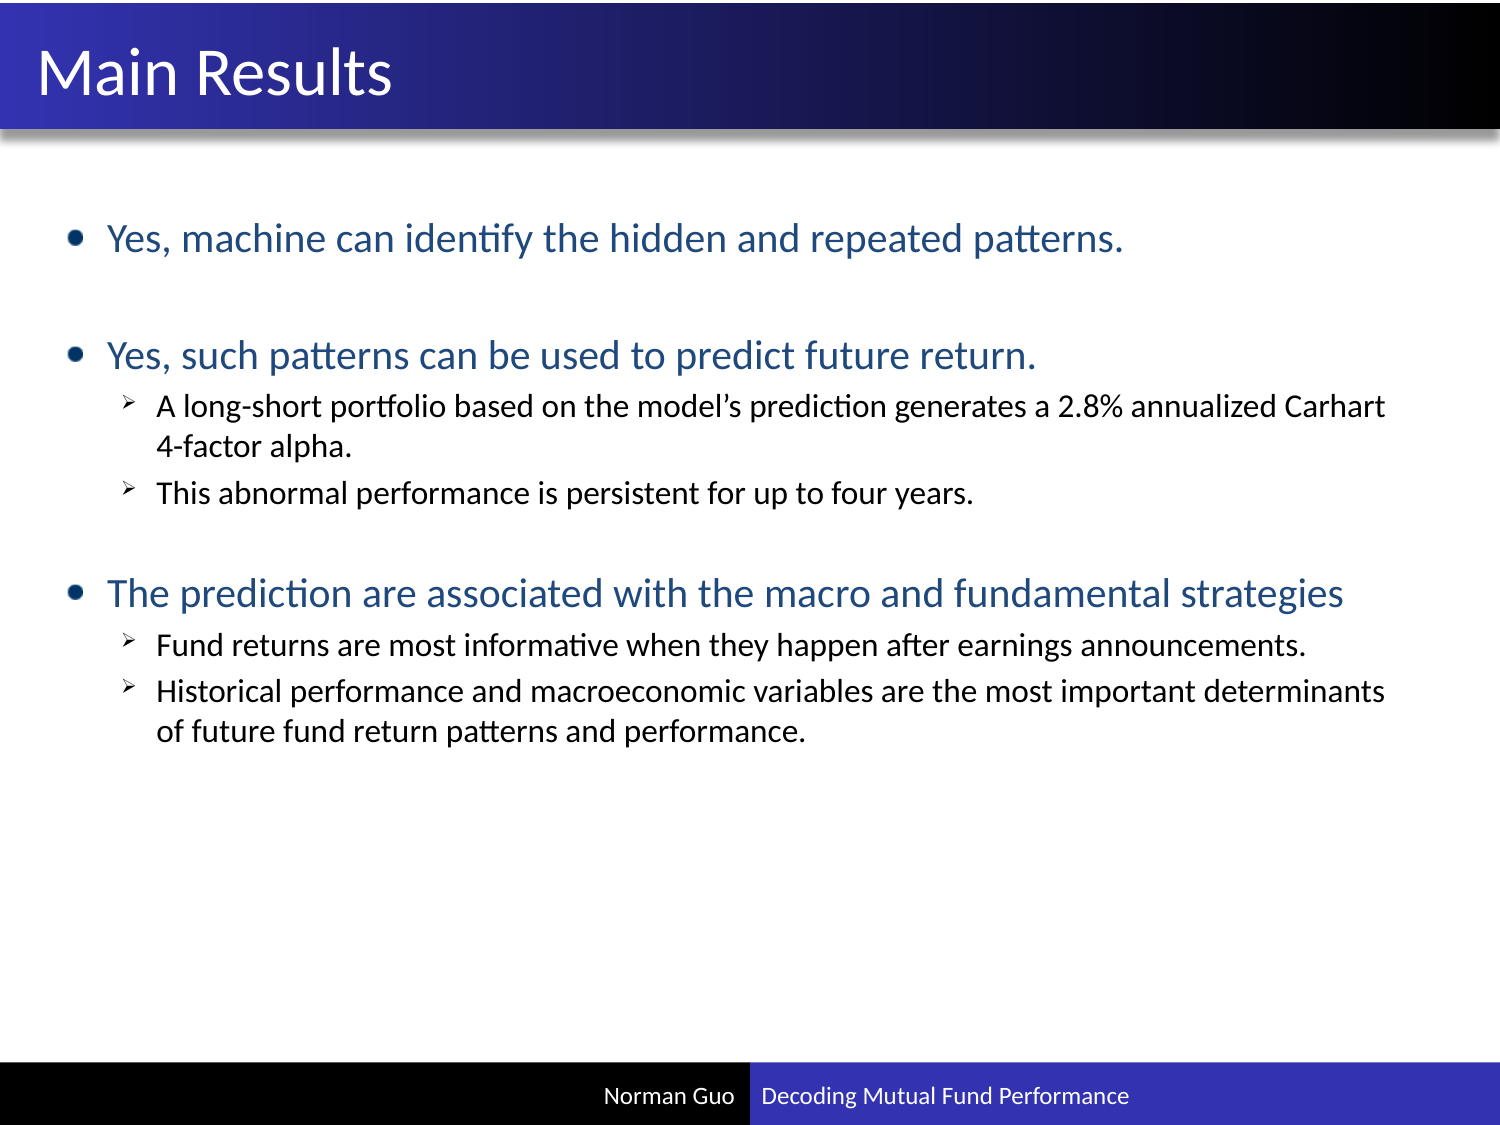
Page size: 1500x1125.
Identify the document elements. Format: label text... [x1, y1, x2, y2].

list Yes, machine can identify the hidden and repeated patterns. Yes, such patterns can be used to predict future return. A long-short portfolio based on the model’s prediction generates a 2.8% annualized Carhart 4-factor alpha. This abnormal performance is persistent for up to four years. The prediction are associated with the macro and fundamental strategies Fund returns are most informative when they happen after earnings announcements. Historical performance and macroeconomic variables are the most important determinants of future fund return patterns and performance. [49, 203, 1426, 922]
picture [65, 344, 83, 362]
picture [65, 582, 83, 600]
title Main Results [0, 6, 1477, 129]
picture [65, 227, 83, 246]
